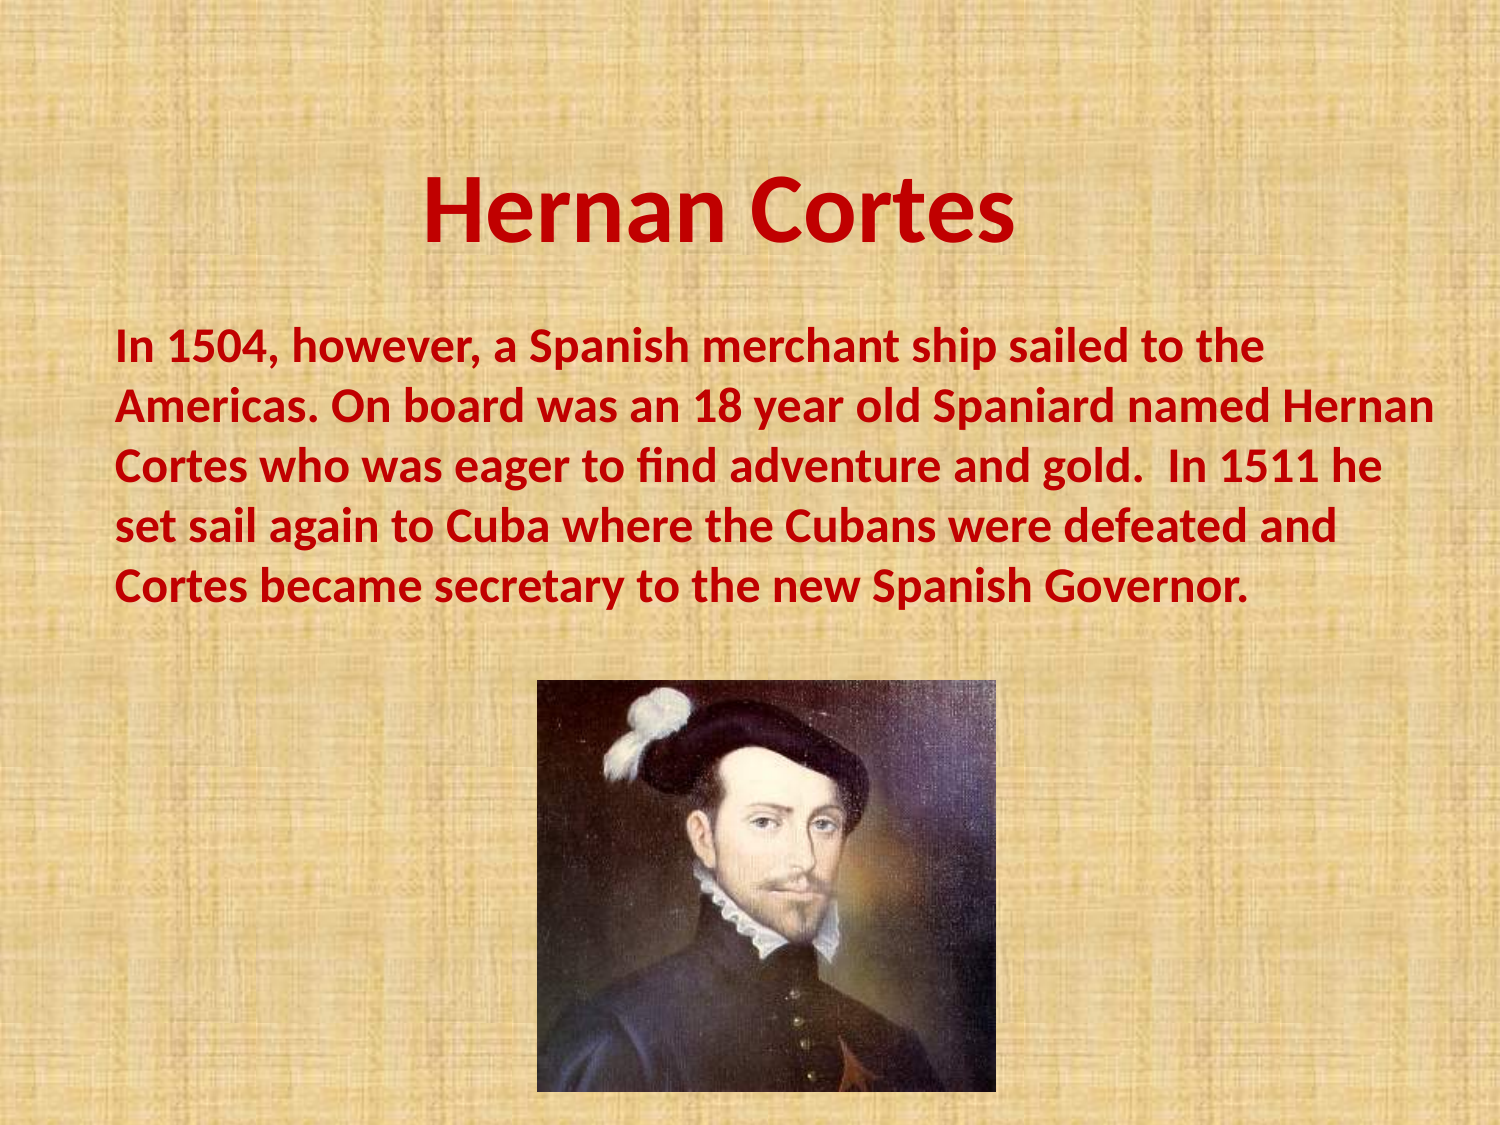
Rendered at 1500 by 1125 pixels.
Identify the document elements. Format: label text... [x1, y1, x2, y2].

text_box In 1504, however, a Spanish merchant ship sailed to the Americas. On board was an 18 year old Spaniard named Hernan Cortes who was eager to find adventure and gold. In 1511 he set sail again to Cuba where the Cubans were defeated and Cortes became secretary to the new Spanish Governor. [100, 304, 1471, 1115]
title Hernan Cortes [93, 82, 1369, 324]
picture [0, 0, 1500, 1125]
